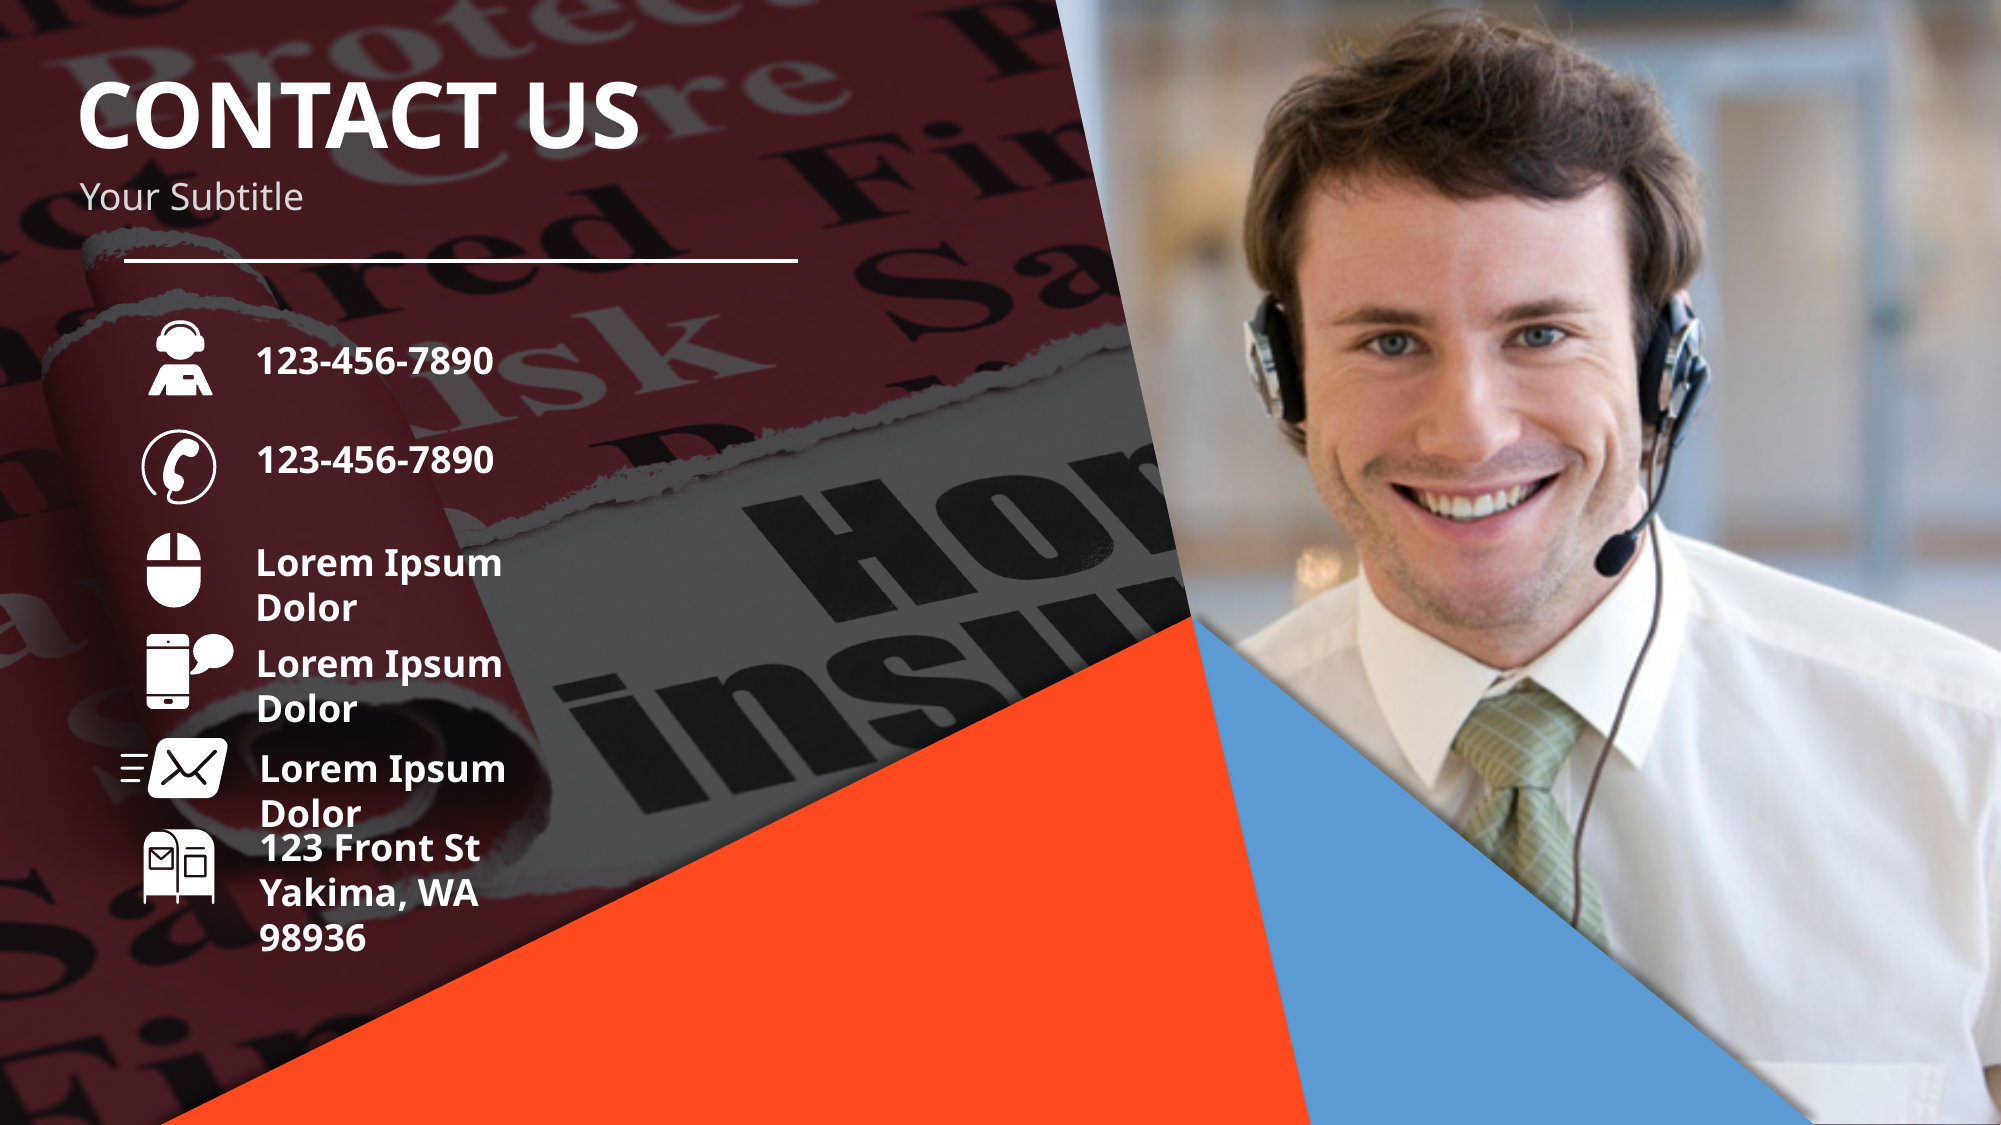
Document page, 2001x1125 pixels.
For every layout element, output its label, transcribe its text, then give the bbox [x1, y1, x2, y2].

text_box [158, 614, 1312, 1125]
text_box [1195, 617, 1817, 1125]
text_box [141, 429, 217, 505]
text_box [1054, 0, 2000, 1125]
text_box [143, 829, 215, 905]
text_box 123-456-7890 [241, 428, 541, 489]
text_box [146, 566, 201, 608]
text_box [146, 532, 171, 561]
text_box 123 Front St Yakima, WA 98936 [244, 816, 590, 967]
text_box Lorem Ipsum Dolor [240, 531, 586, 632]
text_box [148, 320, 213, 396]
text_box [120, 737, 228, 798]
text_box Lorem Ipsum Dolor [244, 737, 590, 816]
text_box 123-456-7890 [240, 329, 541, 390]
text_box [60, 49, 1020, 227]
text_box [146, 633, 234, 709]
text_box [177, 532, 201, 561]
text_box Lorem Ipsum Dolor [240, 632, 586, 738]
